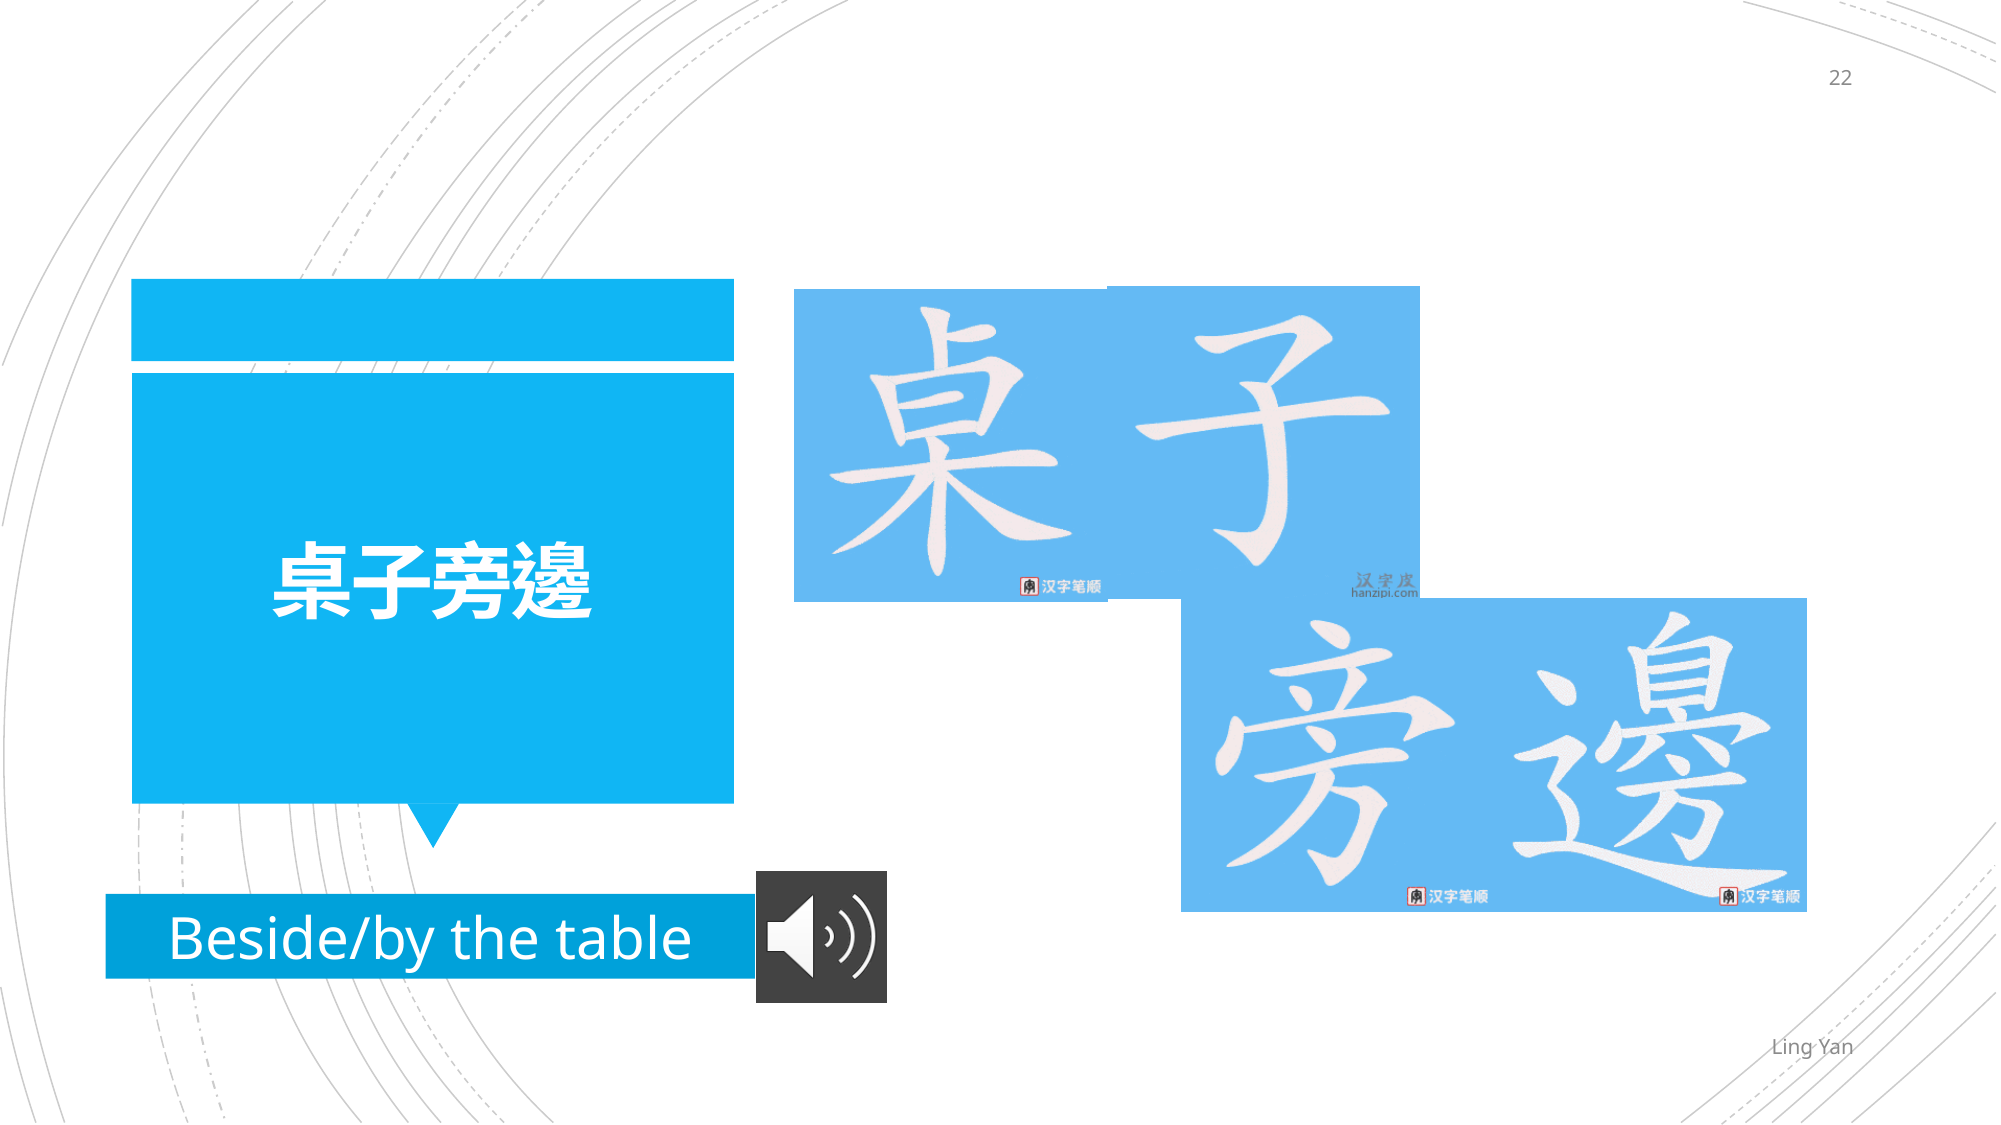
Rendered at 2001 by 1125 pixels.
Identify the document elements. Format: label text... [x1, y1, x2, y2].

slide_number 22 [1717, 52, 1868, 105]
title 桌子旁邊 [145, 385, 720, 789]
text_box Beside/by the table [105, 893, 754, 979]
picture [794, 285, 1420, 603]
footer Ling Yan [131, 1021, 1869, 1074]
picture [1494, 598, 1808, 912]
picture [754, 869, 889, 1004]
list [1181, 598, 1494, 912]
